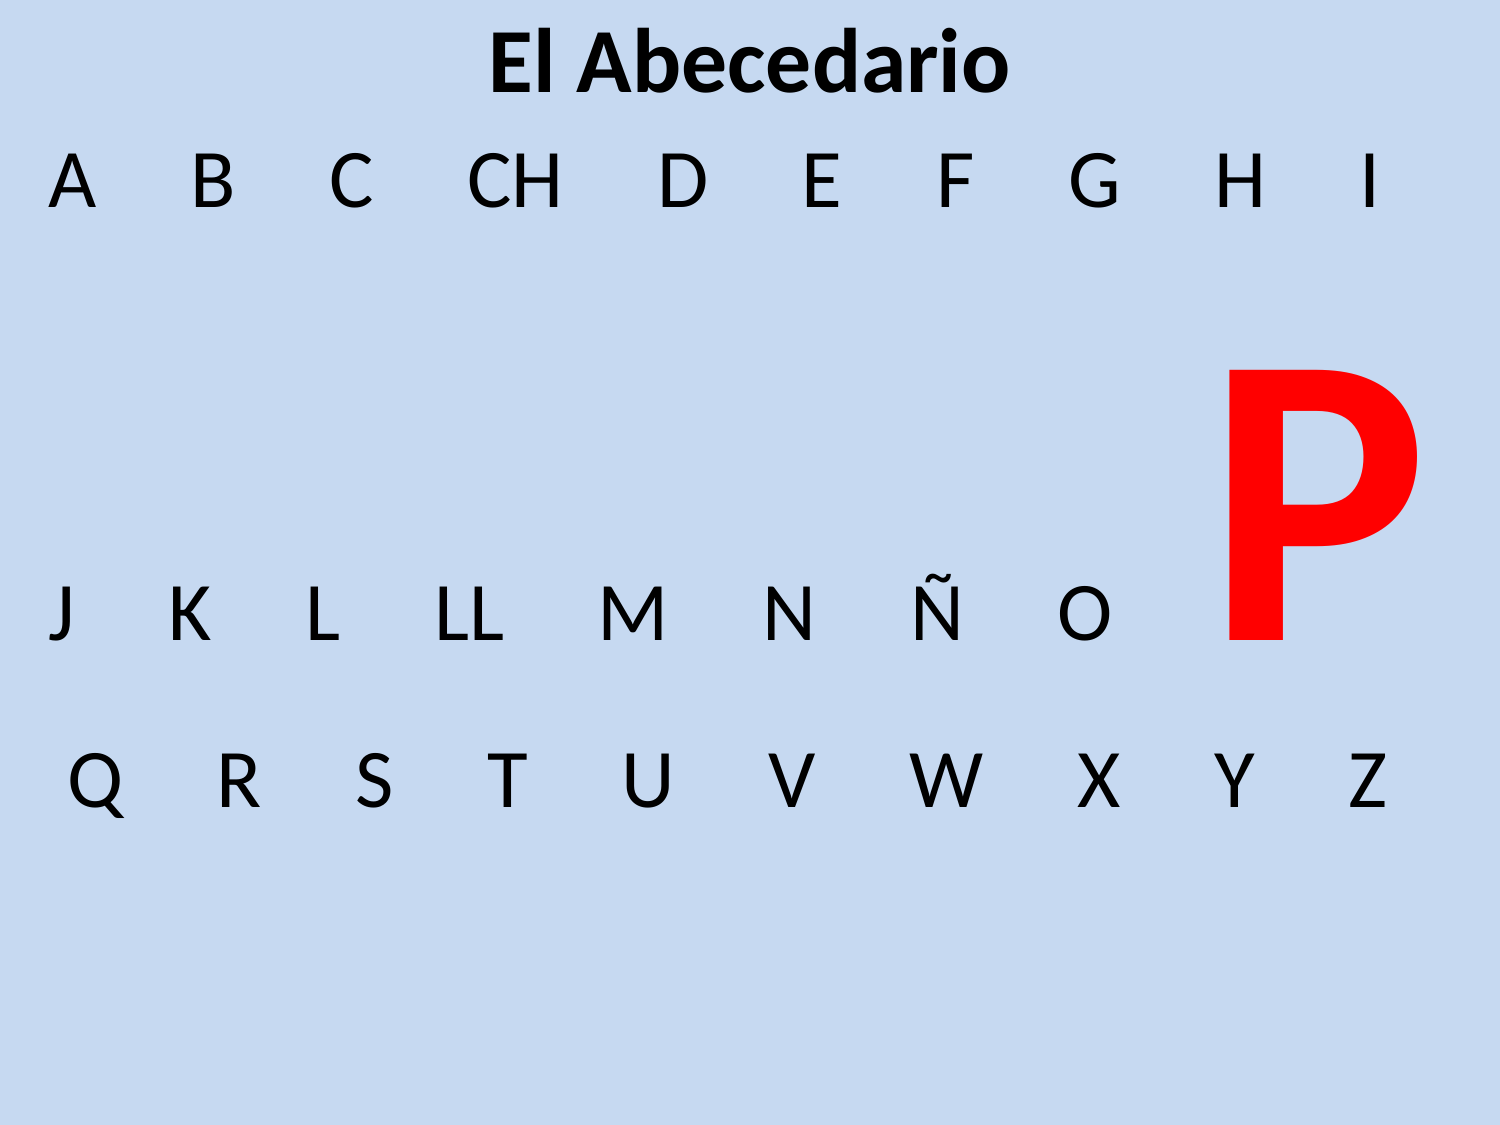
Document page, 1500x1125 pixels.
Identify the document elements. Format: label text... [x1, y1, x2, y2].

title El Abecedario [0, 0, 1500, 158]
text_box A B C CH D E F G H I J K L LL M N Ñ O P Q R S T U V W X Y Z [33, 116, 1500, 1125]
